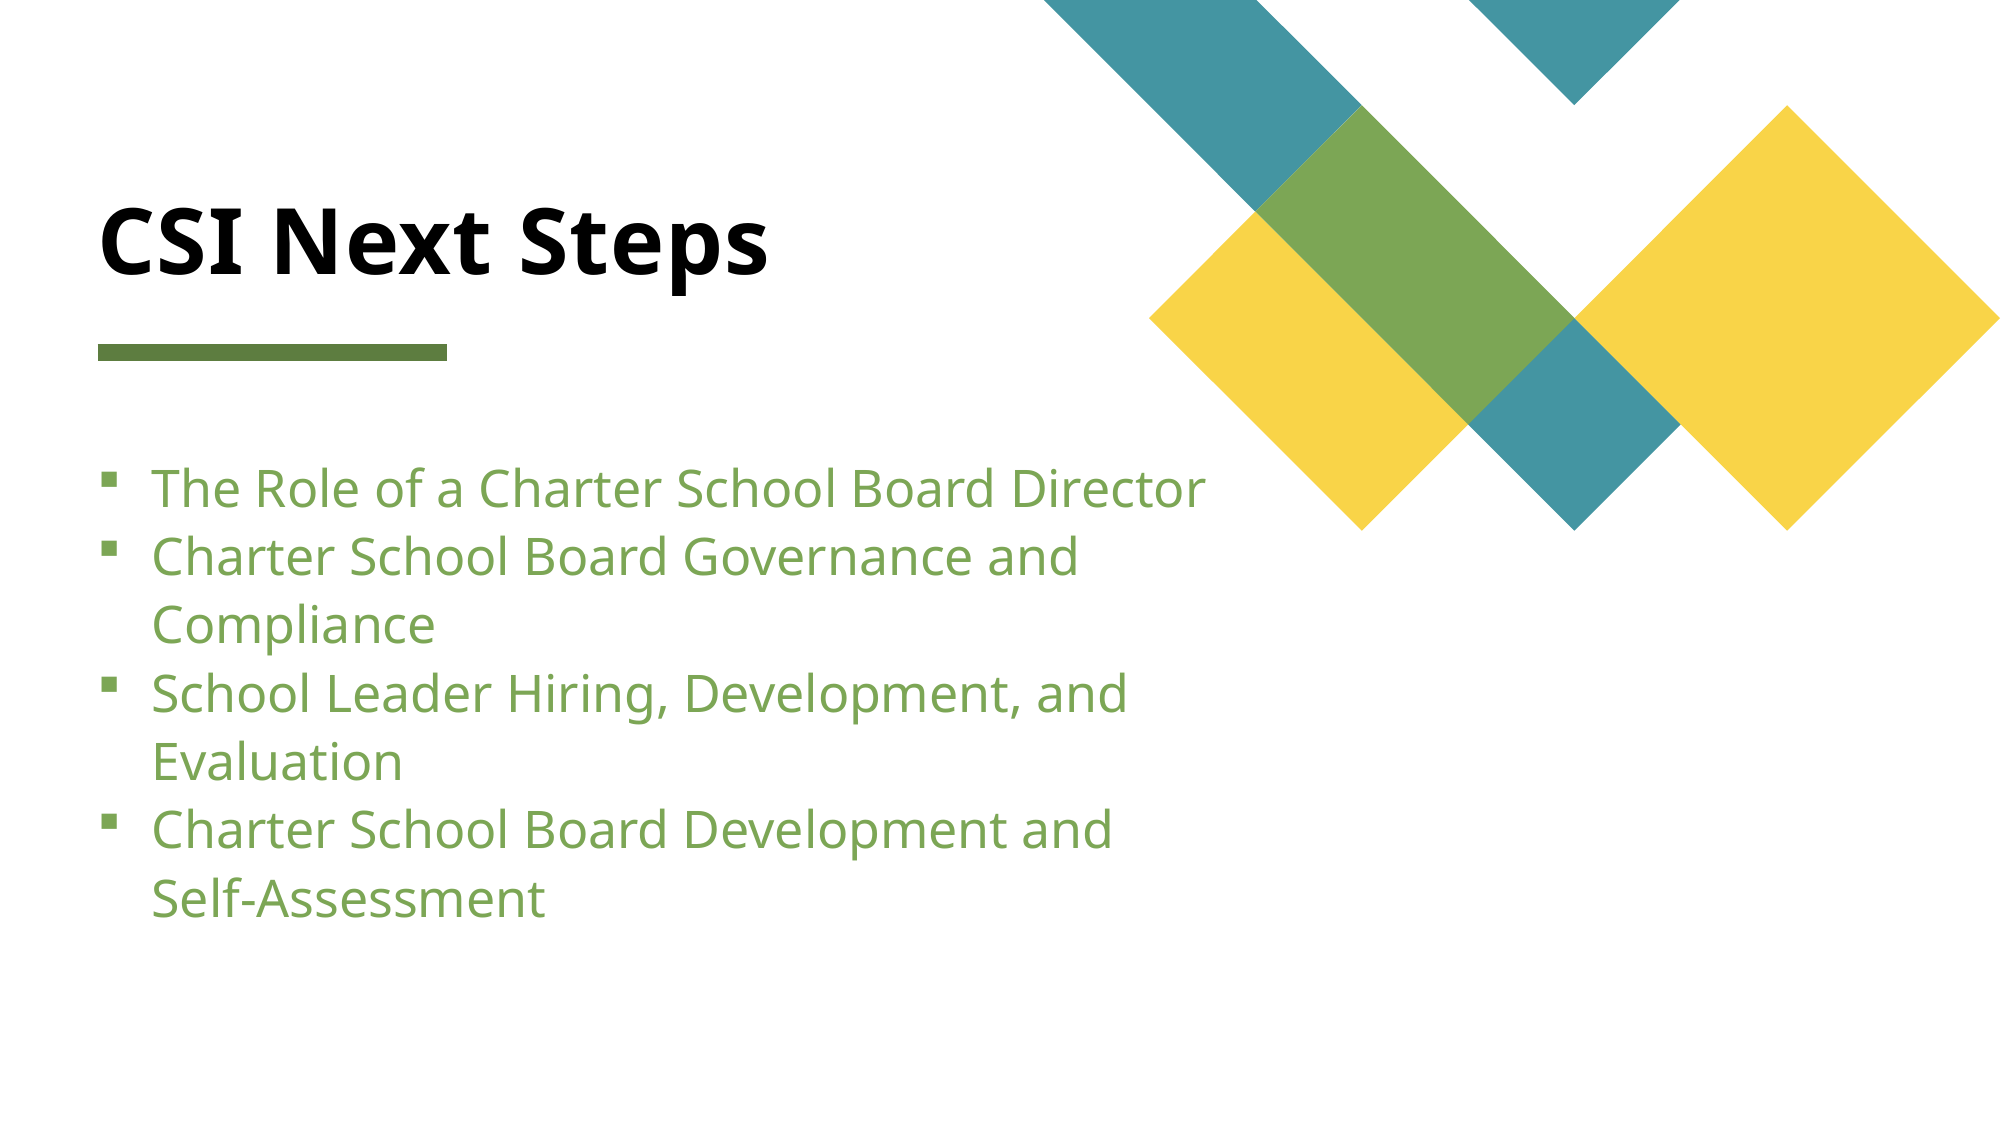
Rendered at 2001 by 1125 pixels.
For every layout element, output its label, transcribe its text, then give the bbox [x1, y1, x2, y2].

list The Role of a Charter School Board Director Charter School Board Governance and Compliance School Leader Hiring, Development, and Evaluation Charter School Board Development and Self-Assessment [97, 374, 1211, 983]
title CSI Next Steps [97, 31, 1211, 293]
